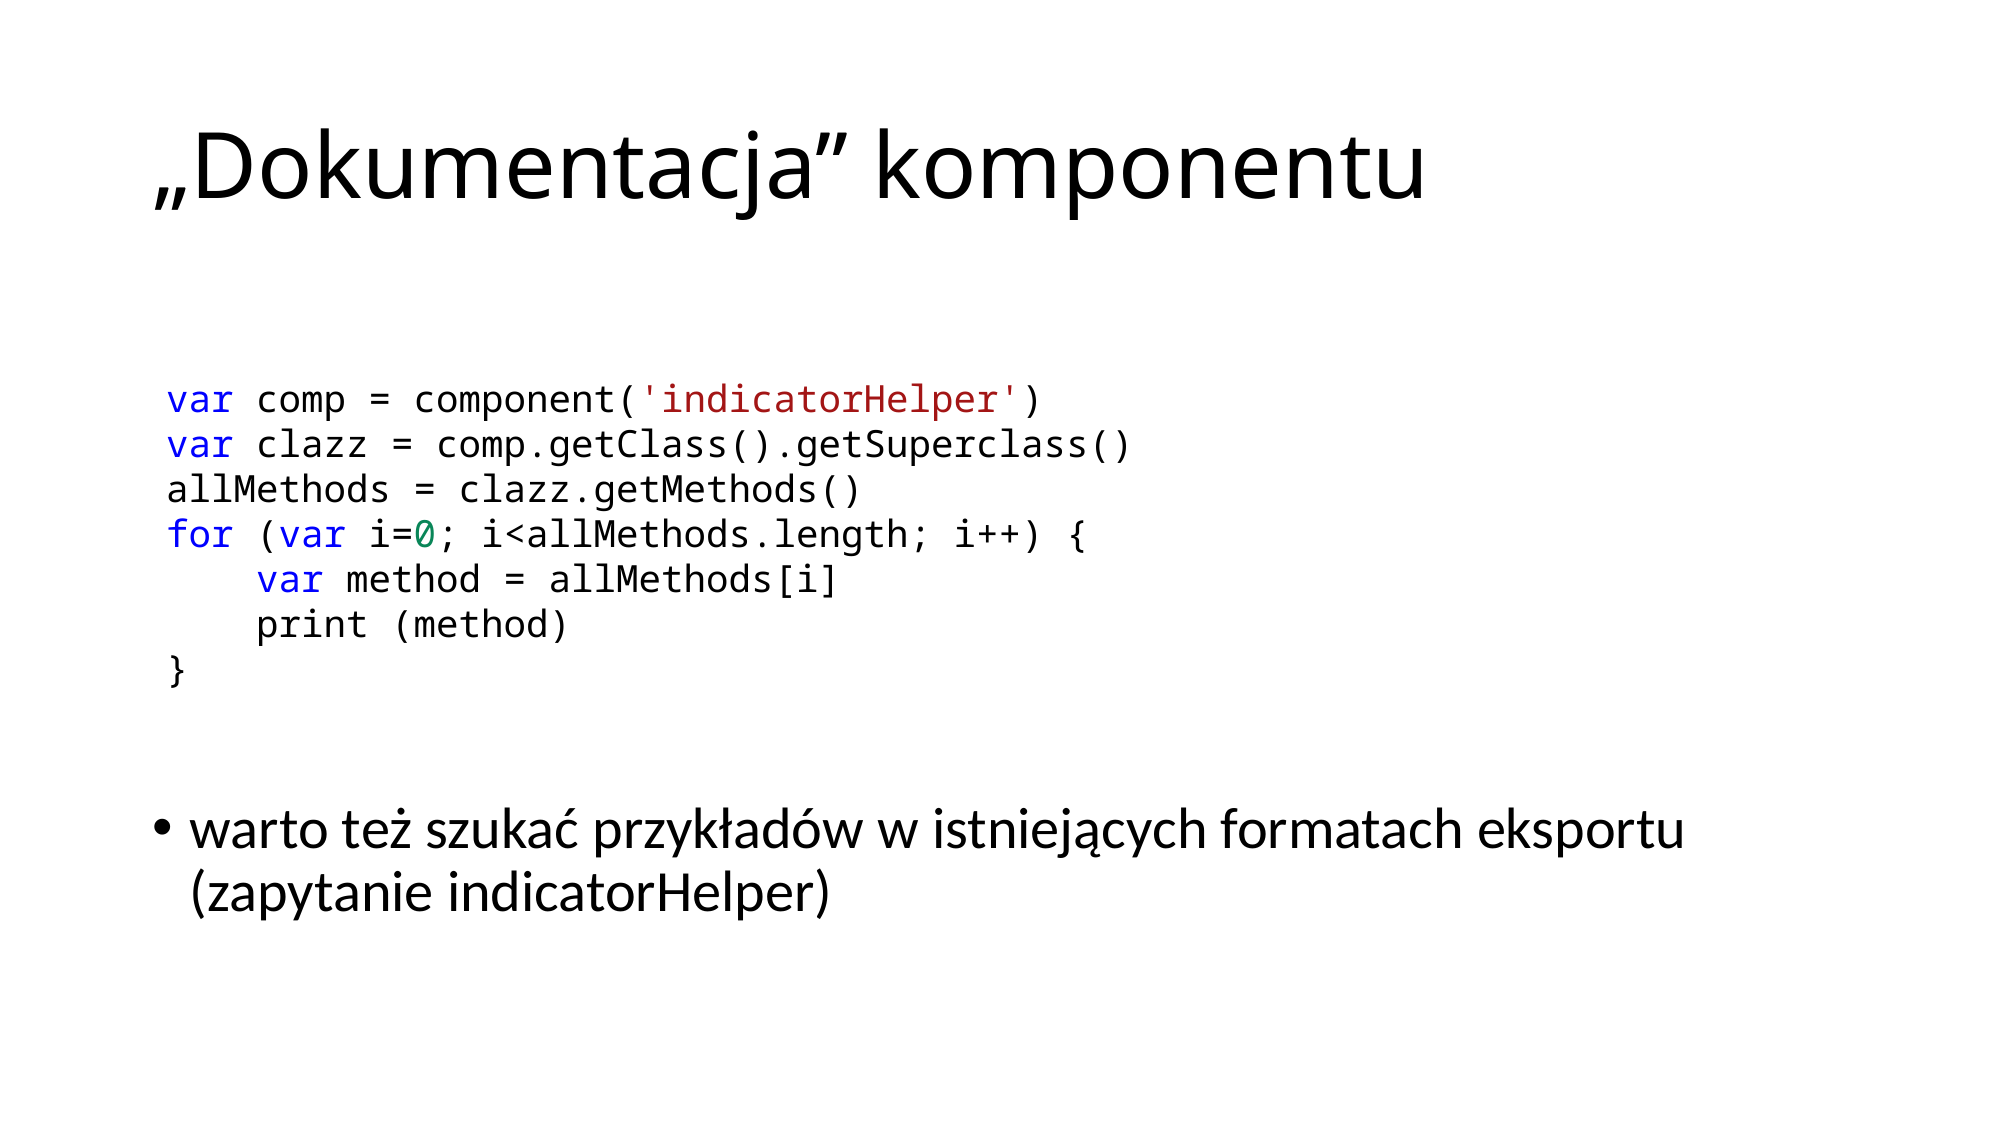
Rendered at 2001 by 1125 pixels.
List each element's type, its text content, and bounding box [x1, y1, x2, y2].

title „Dokumentacja” komponentu [137, 59, 1863, 278]
text_box var comp = component('indicatorHelper') var clazz = comp.getClass().getSuperclass() allMethods = clazz.getMethods() for (var i=0; i<allMethods.length; i++) { var method = allMethods[i] print (method) } [151, 367, 1730, 698]
list warto też szukać przykładów w istniejących formatach eksportu (zapytanie indicatorHelper) [137, 790, 1863, 1014]
